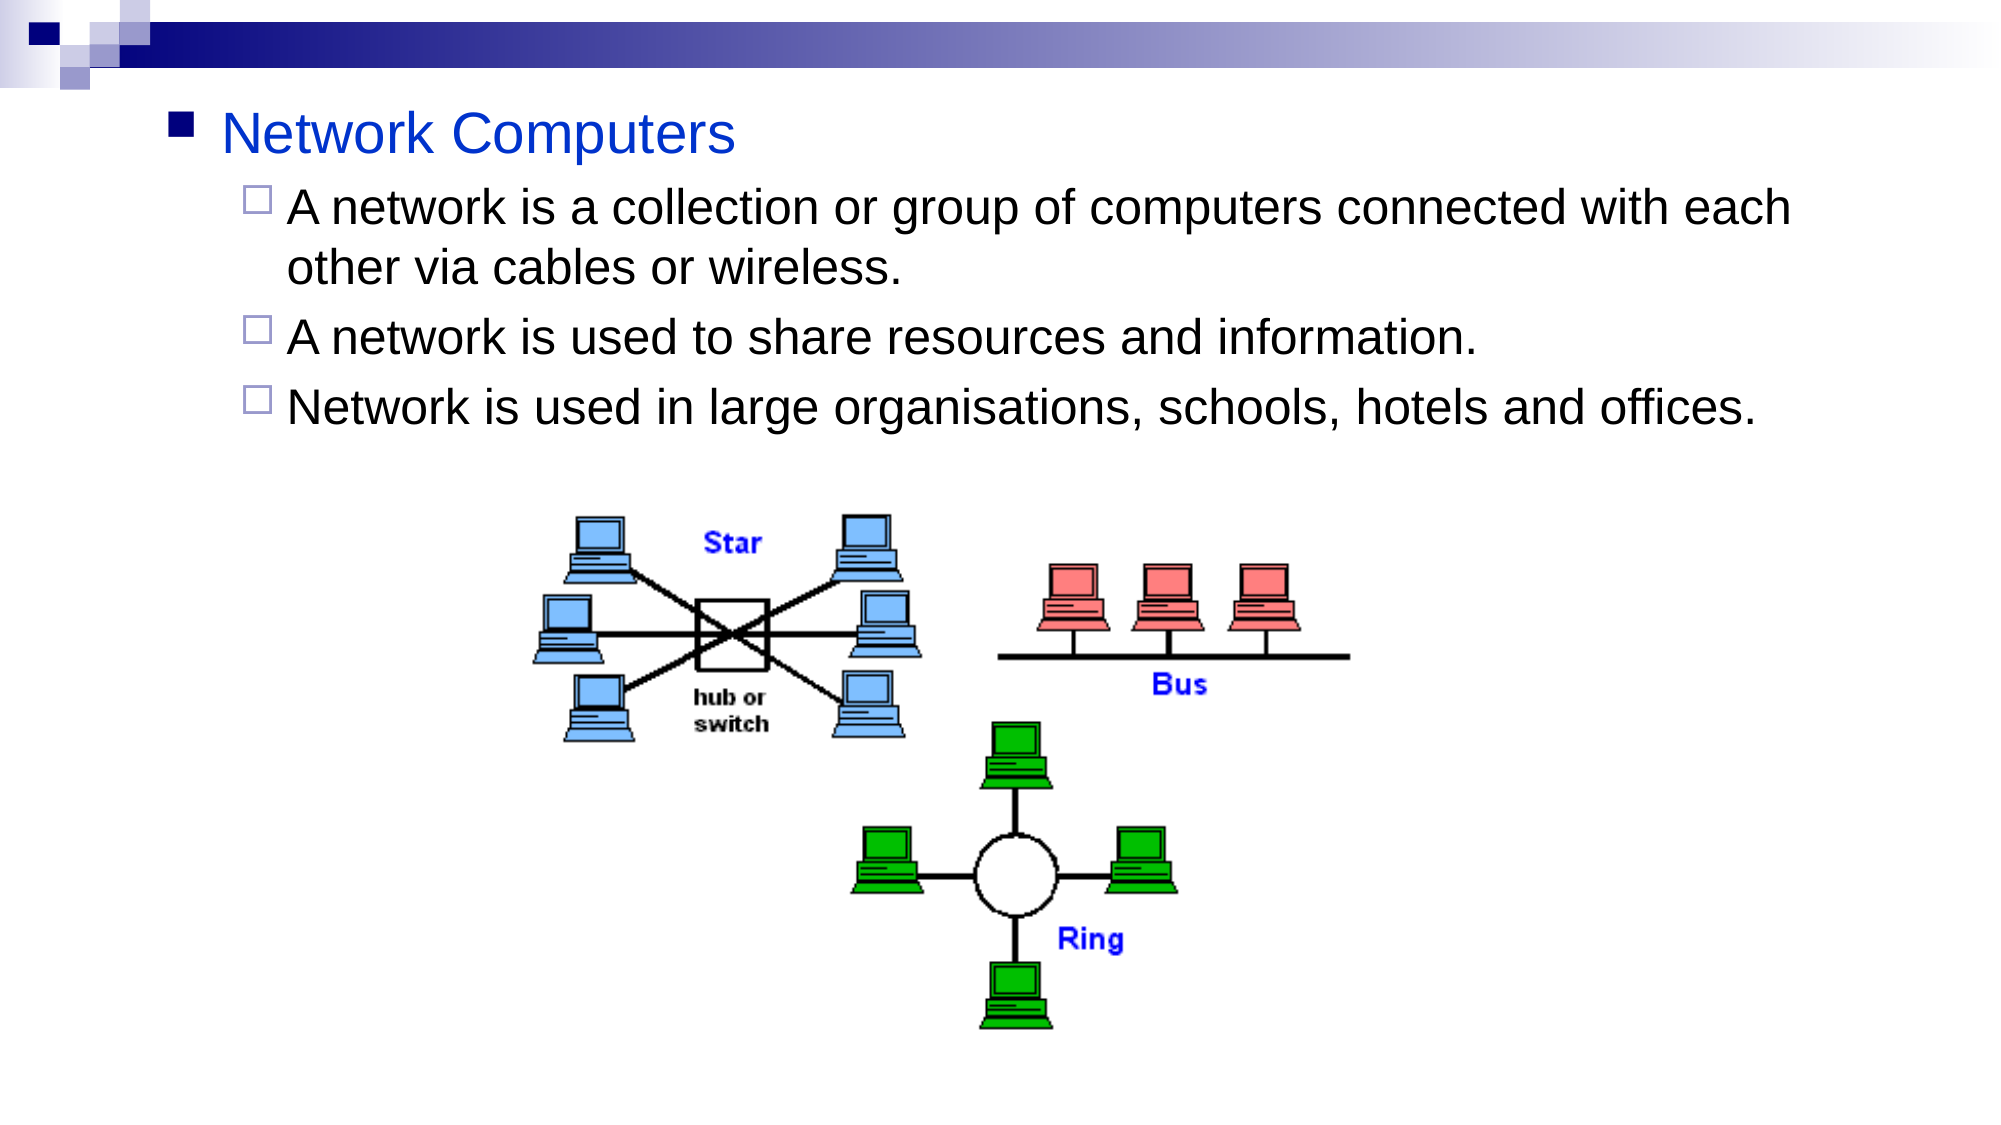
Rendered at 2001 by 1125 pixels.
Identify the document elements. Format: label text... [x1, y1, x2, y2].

list Network Computers A network is a collection or group of computers connected with each other via cables or wireless. A network is used to share resources and information. Network is used in large organisations, schools, hotels and offices. [150, 87, 1925, 563]
picture [524, 468, 1363, 1038]
